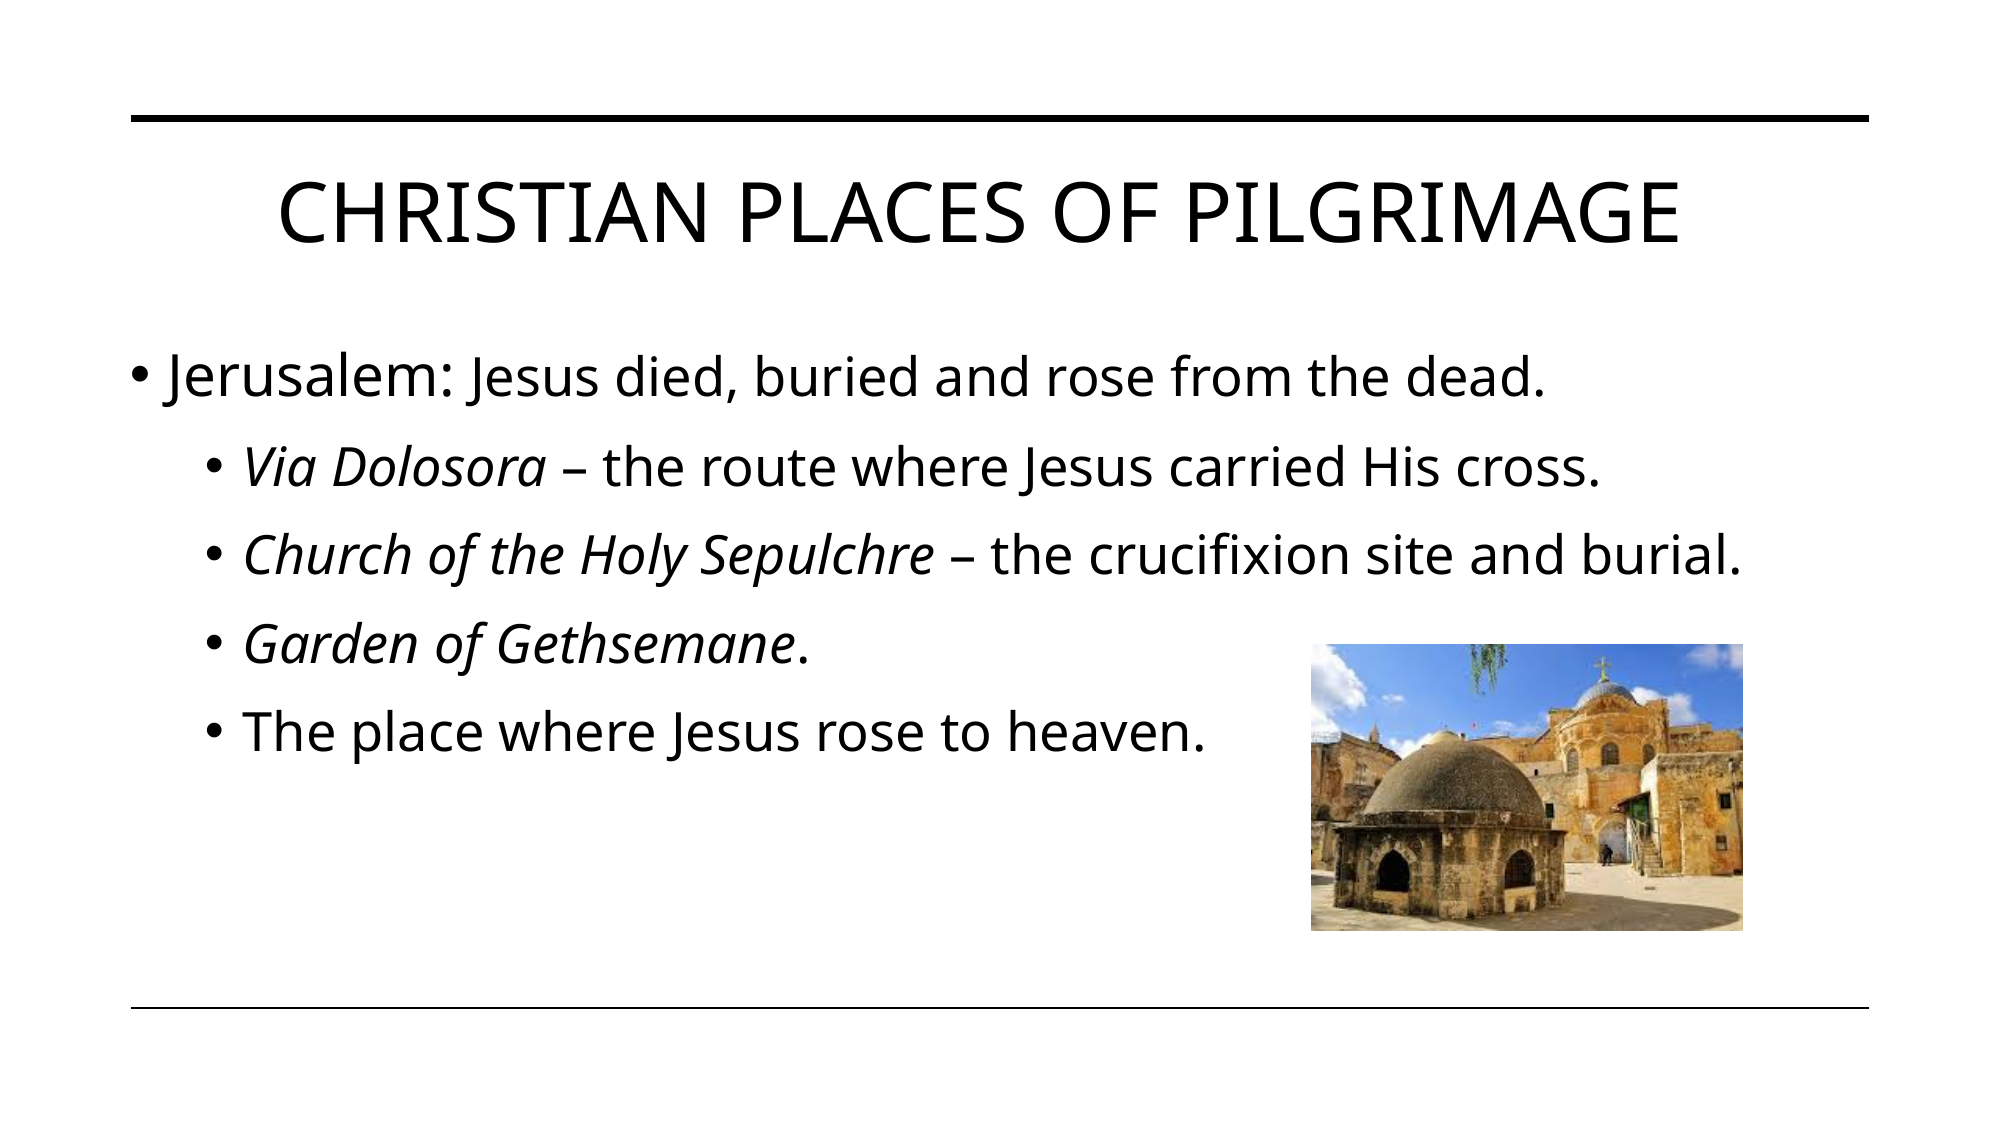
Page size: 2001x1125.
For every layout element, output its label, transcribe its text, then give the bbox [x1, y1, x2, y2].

title Christian places of Pilgrimage [114, 151, 1869, 317]
picture [1310, 644, 1743, 931]
list Jerusalem: Jesus died, buried and rose from the dead. Via Dolosora – the route where Jesus carried His cross. Church of the Holy Sepulchre – the crucifixion site and burial. Garden of Gethsemane. The place where Jesus rose to heaven. [114, 317, 1869, 973]
